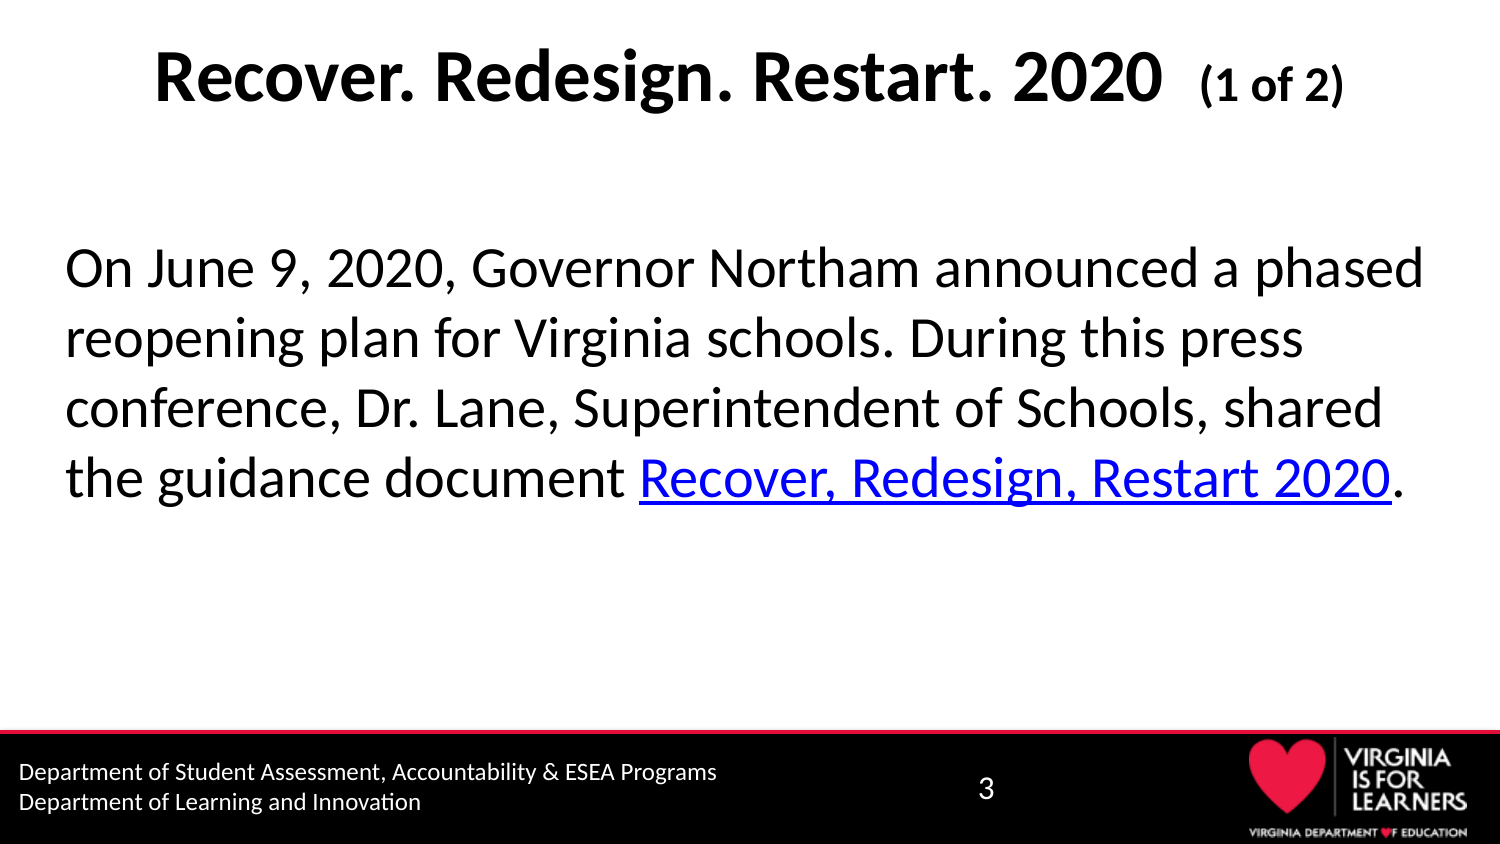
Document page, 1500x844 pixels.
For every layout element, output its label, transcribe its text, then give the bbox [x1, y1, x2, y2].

title Recover. Redesign. Restart. 2020 (1 of 2) [0, 9, 1500, 135]
picture [1249, 737, 1467, 838]
list On June 9, 2020, Governor Northam announced a phased reopening plan for Virginia schools. During this press conference, Dr. Lane, Superintendent of Schools, shared the guidance document Recover, Redesign, Restart 2020. [50, 221, 1463, 813]
